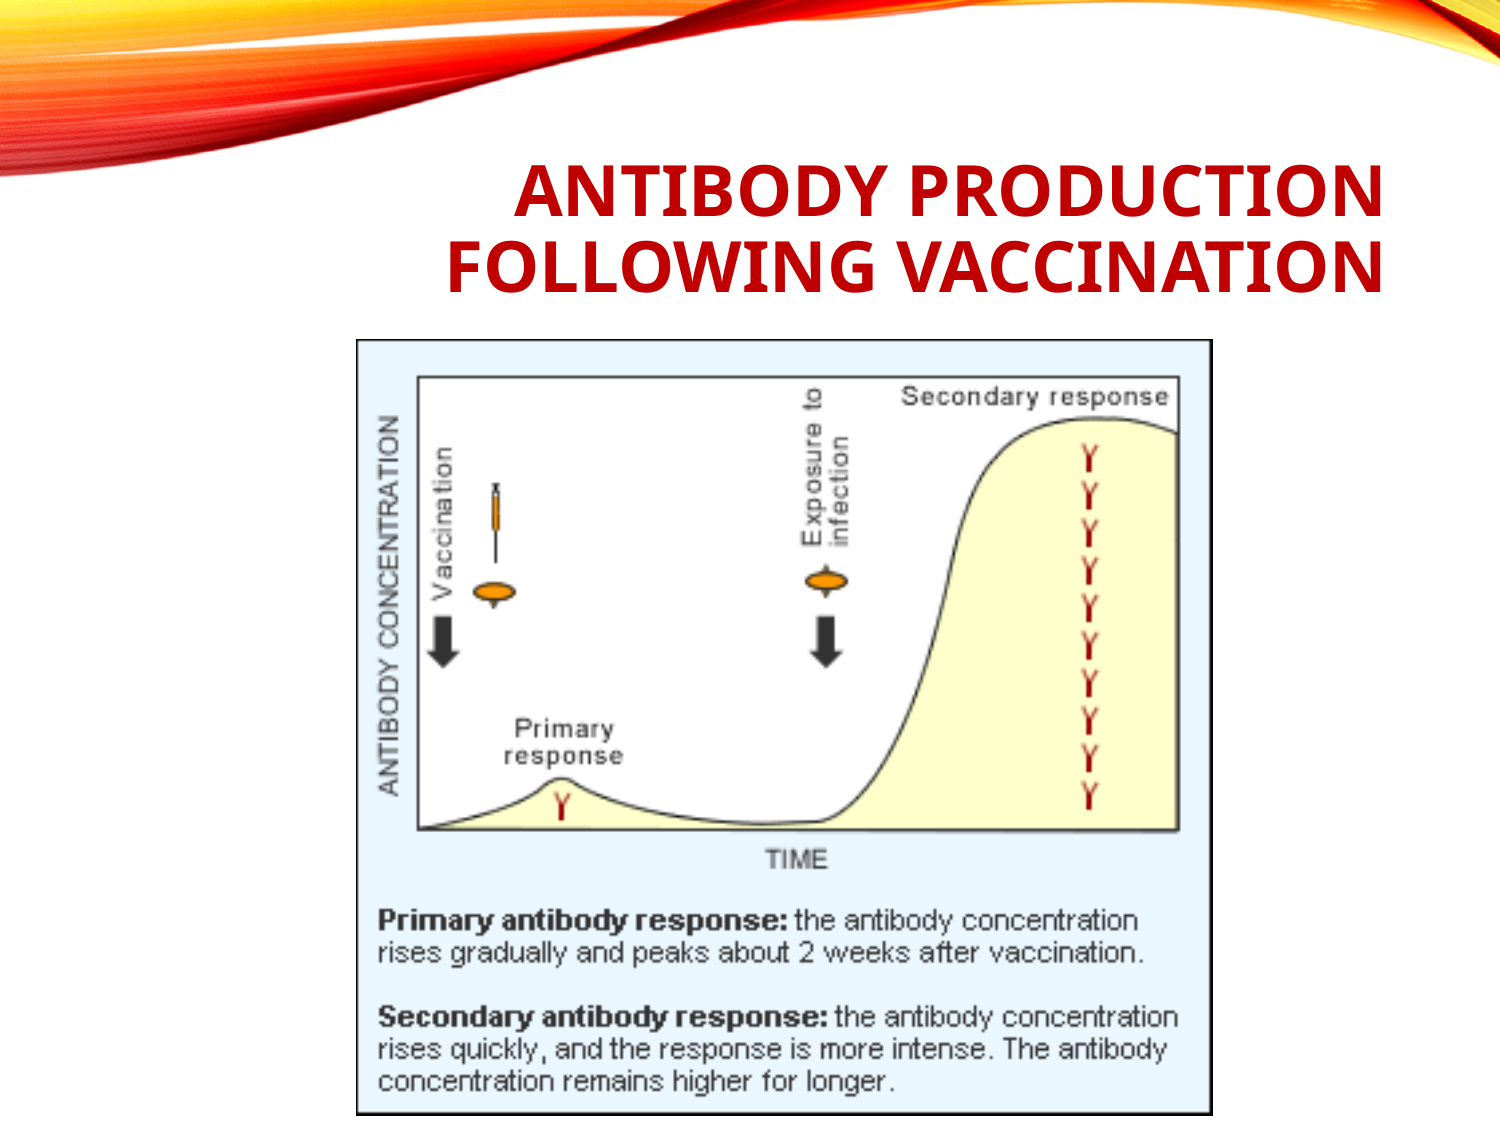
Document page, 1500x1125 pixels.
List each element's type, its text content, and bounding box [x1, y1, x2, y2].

picture [0, 0, 1500, 178]
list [356, 339, 1213, 1116]
title Antibody Production following Vaccination [356, 125, 1403, 338]
